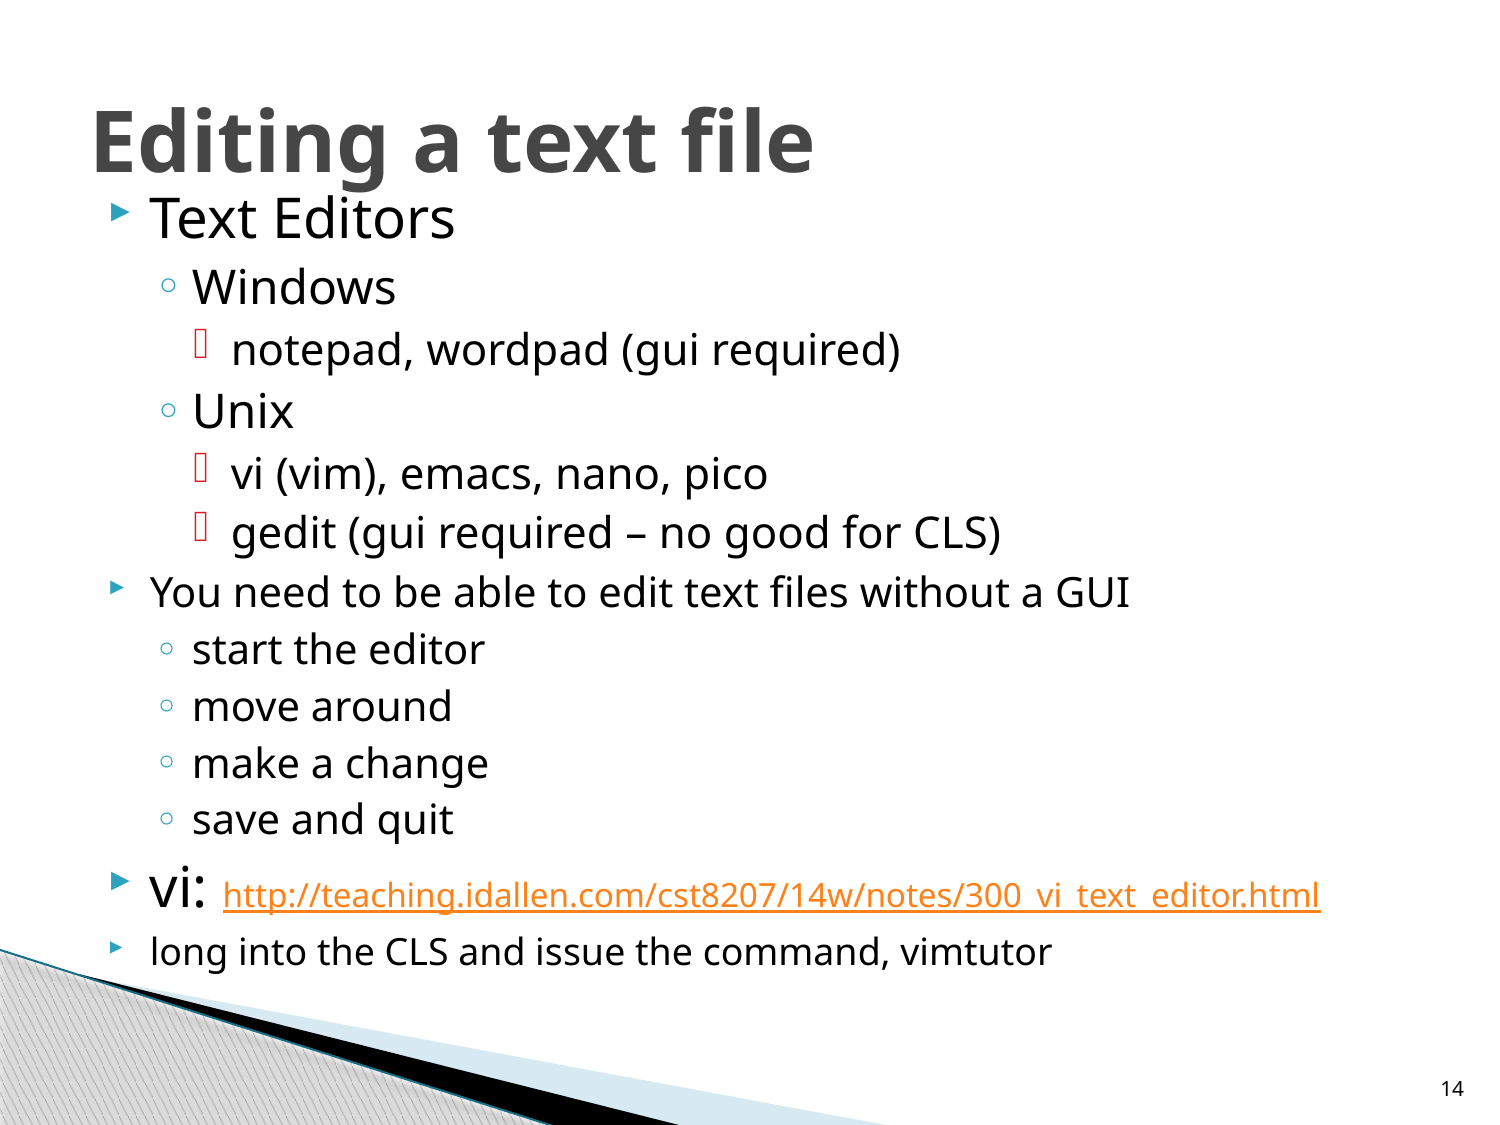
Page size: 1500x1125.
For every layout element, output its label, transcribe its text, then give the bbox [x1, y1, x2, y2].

list Text Editors Windows notepad, wordpad (gui required) Unix vi (vim), emacs, nano, pico gedit (gui required – no good for CLS) You need to be able to edit text files without a GUI start the editor move around make a change save and quit vi: http://teaching.idallen.com/cst8207/14w/notes/300_vi_text_editor.html long into the CLS and issue the command, vimtutor [74, 174, 1426, 1051]
title Editing a text file [75, 45, 1425, 233]
slide_number 14 [1418, 1051, 1479, 1112]
